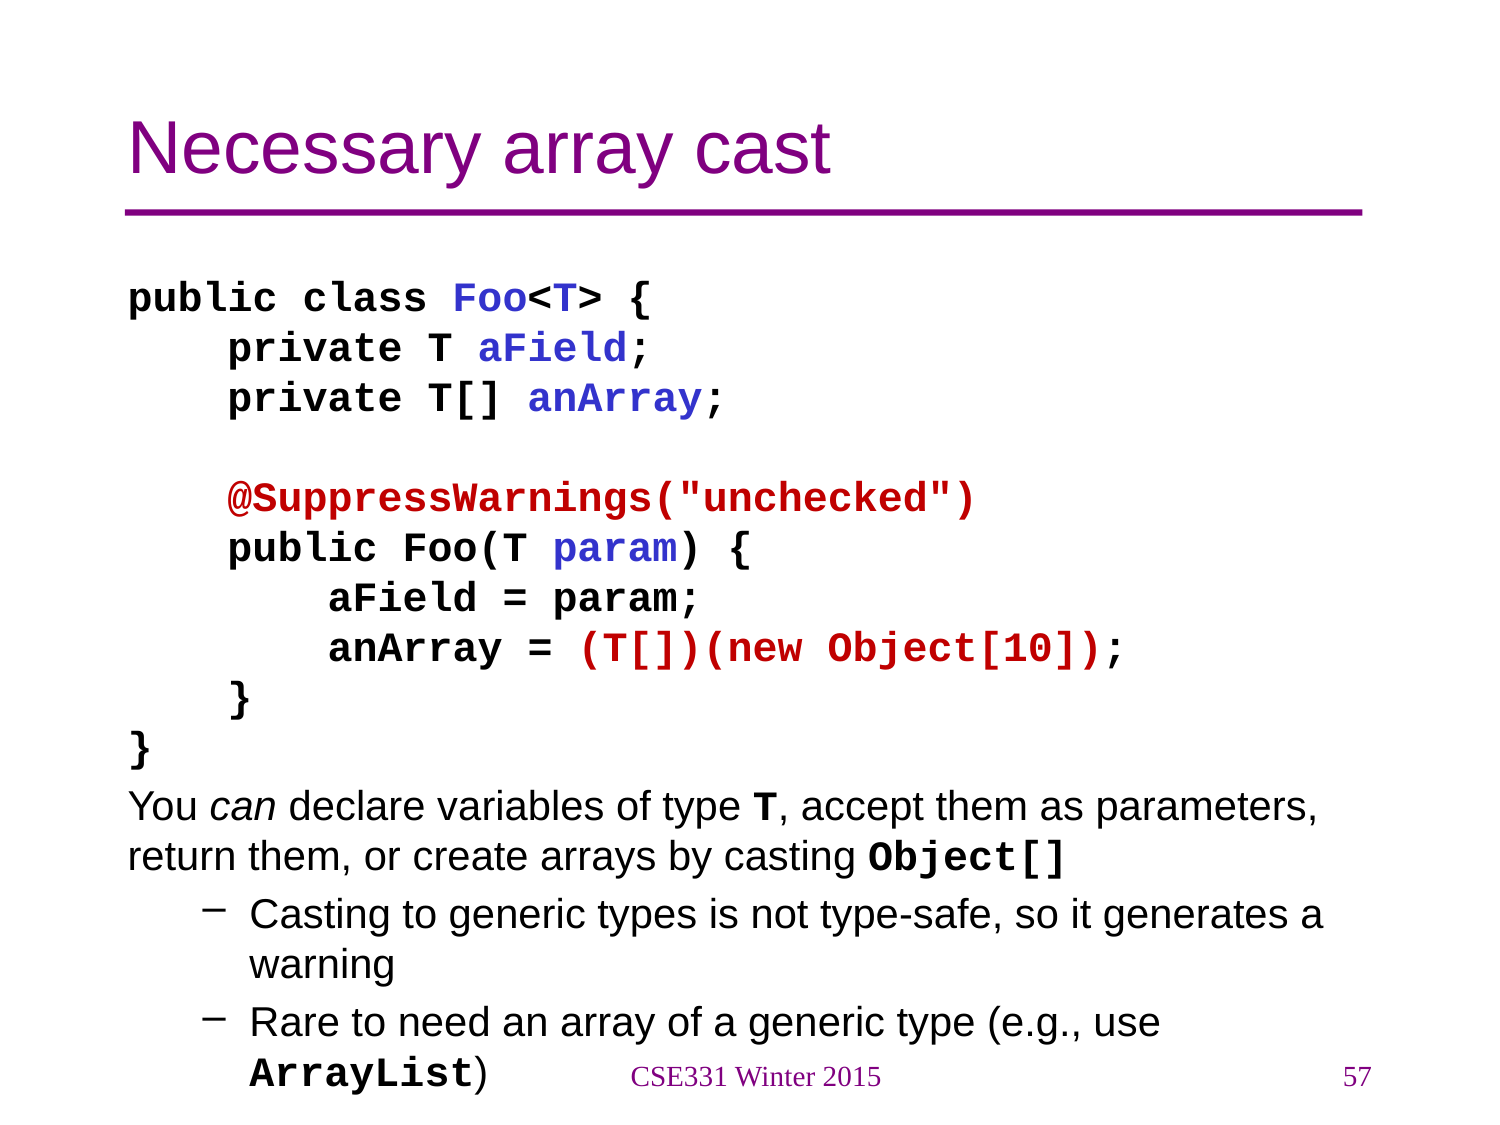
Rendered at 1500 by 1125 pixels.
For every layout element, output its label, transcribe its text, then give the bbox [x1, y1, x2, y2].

slide_number 57 [1074, 1049, 1388, 1125]
footer CSE331 Winter 2015 [474, 1049, 1038, 1125]
list public class Foo<T> { private T aField; private T[] anArray; @SuppressWarnings("unchecked") public Foo(T param) { aField = param; anArray = (T[])(new Object[10]); } } You can declare variables of type T, accept them as parameters, return them, or create arrays by casting Object[] Casting to generic types is not type-safe, so it generates a warning Rare to need an array of a generic type (e.g., use ArrayList) [112, 262, 1425, 1000]
title Necessary array cast [112, 50, 1388, 238]
